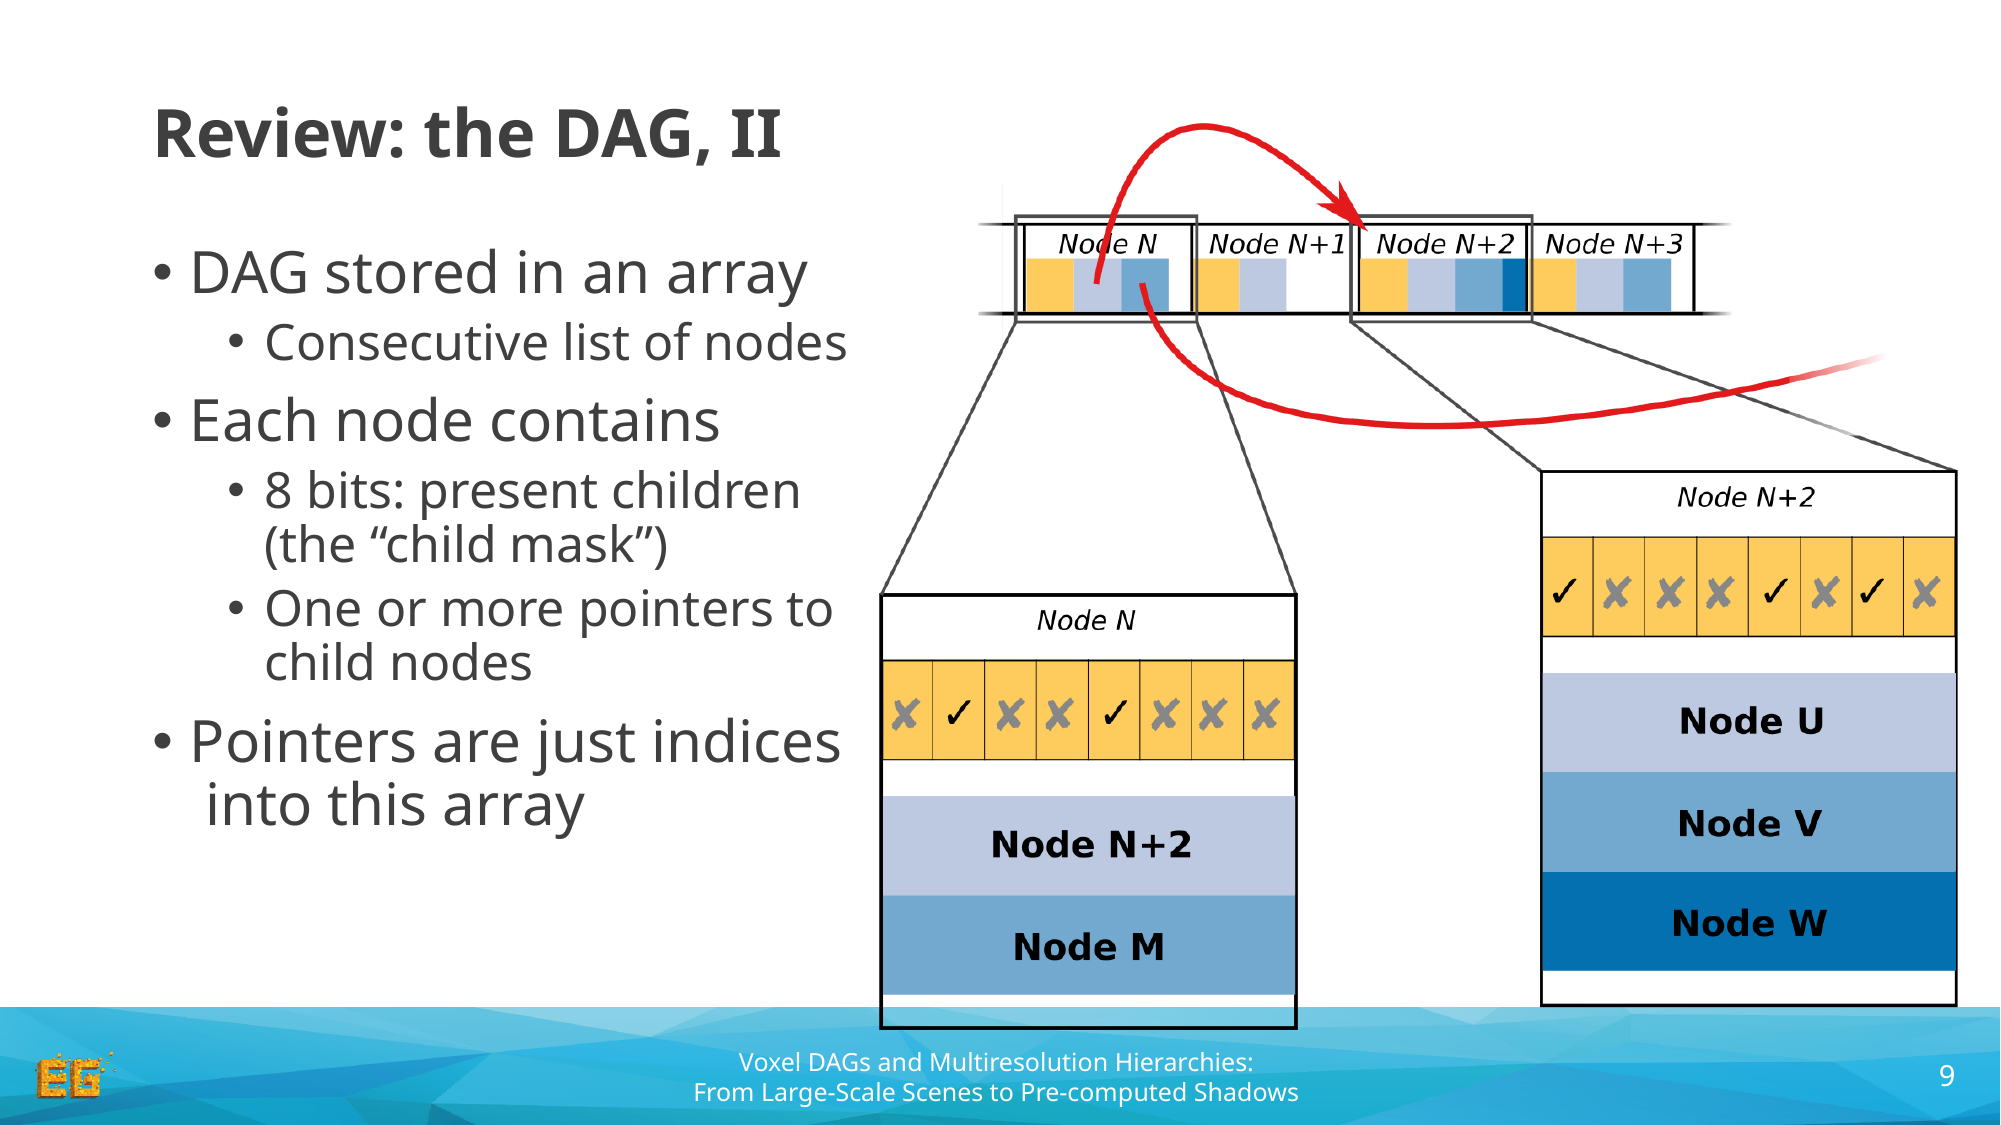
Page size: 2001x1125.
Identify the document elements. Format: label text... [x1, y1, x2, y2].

title Review: the DAG, II [137, 59, 1863, 212]
picture [0, 105, 2000, 1125]
footer Voxel DAGs and Multiresolution Hierarchies: From Large-Scale Scenes to Pre-computed Shadows [554, 1051, 1446, 1102]
slide_number 9 [1599, 1052, 1971, 1102]
list DAG stored in an array Consecutive list of nodes Each node contains 8 bits: present children (the “child mask”) One or more pointers to child nodes Pointers are just indices into this array [137, 235, 825, 976]
